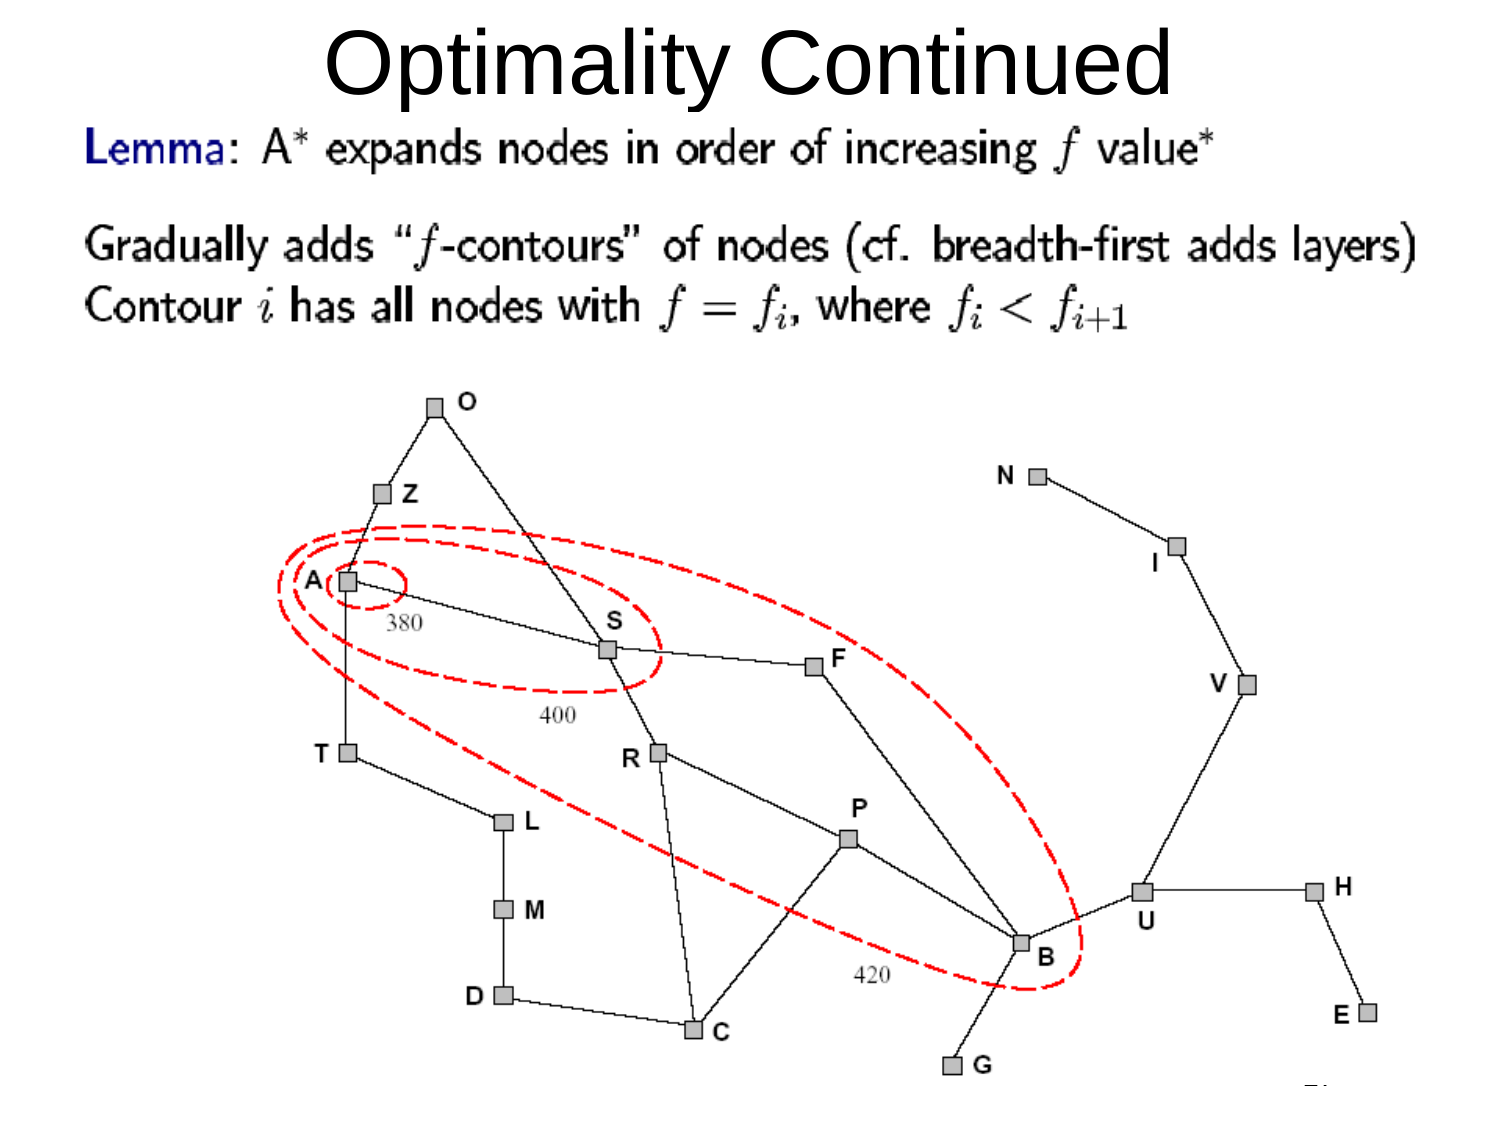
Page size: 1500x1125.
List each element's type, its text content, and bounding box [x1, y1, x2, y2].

title Optimality Continued [163, 12, 1344, 104]
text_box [62, 112, 1440, 1085]
slide_number 17 [1162, 1050, 1475, 1125]
